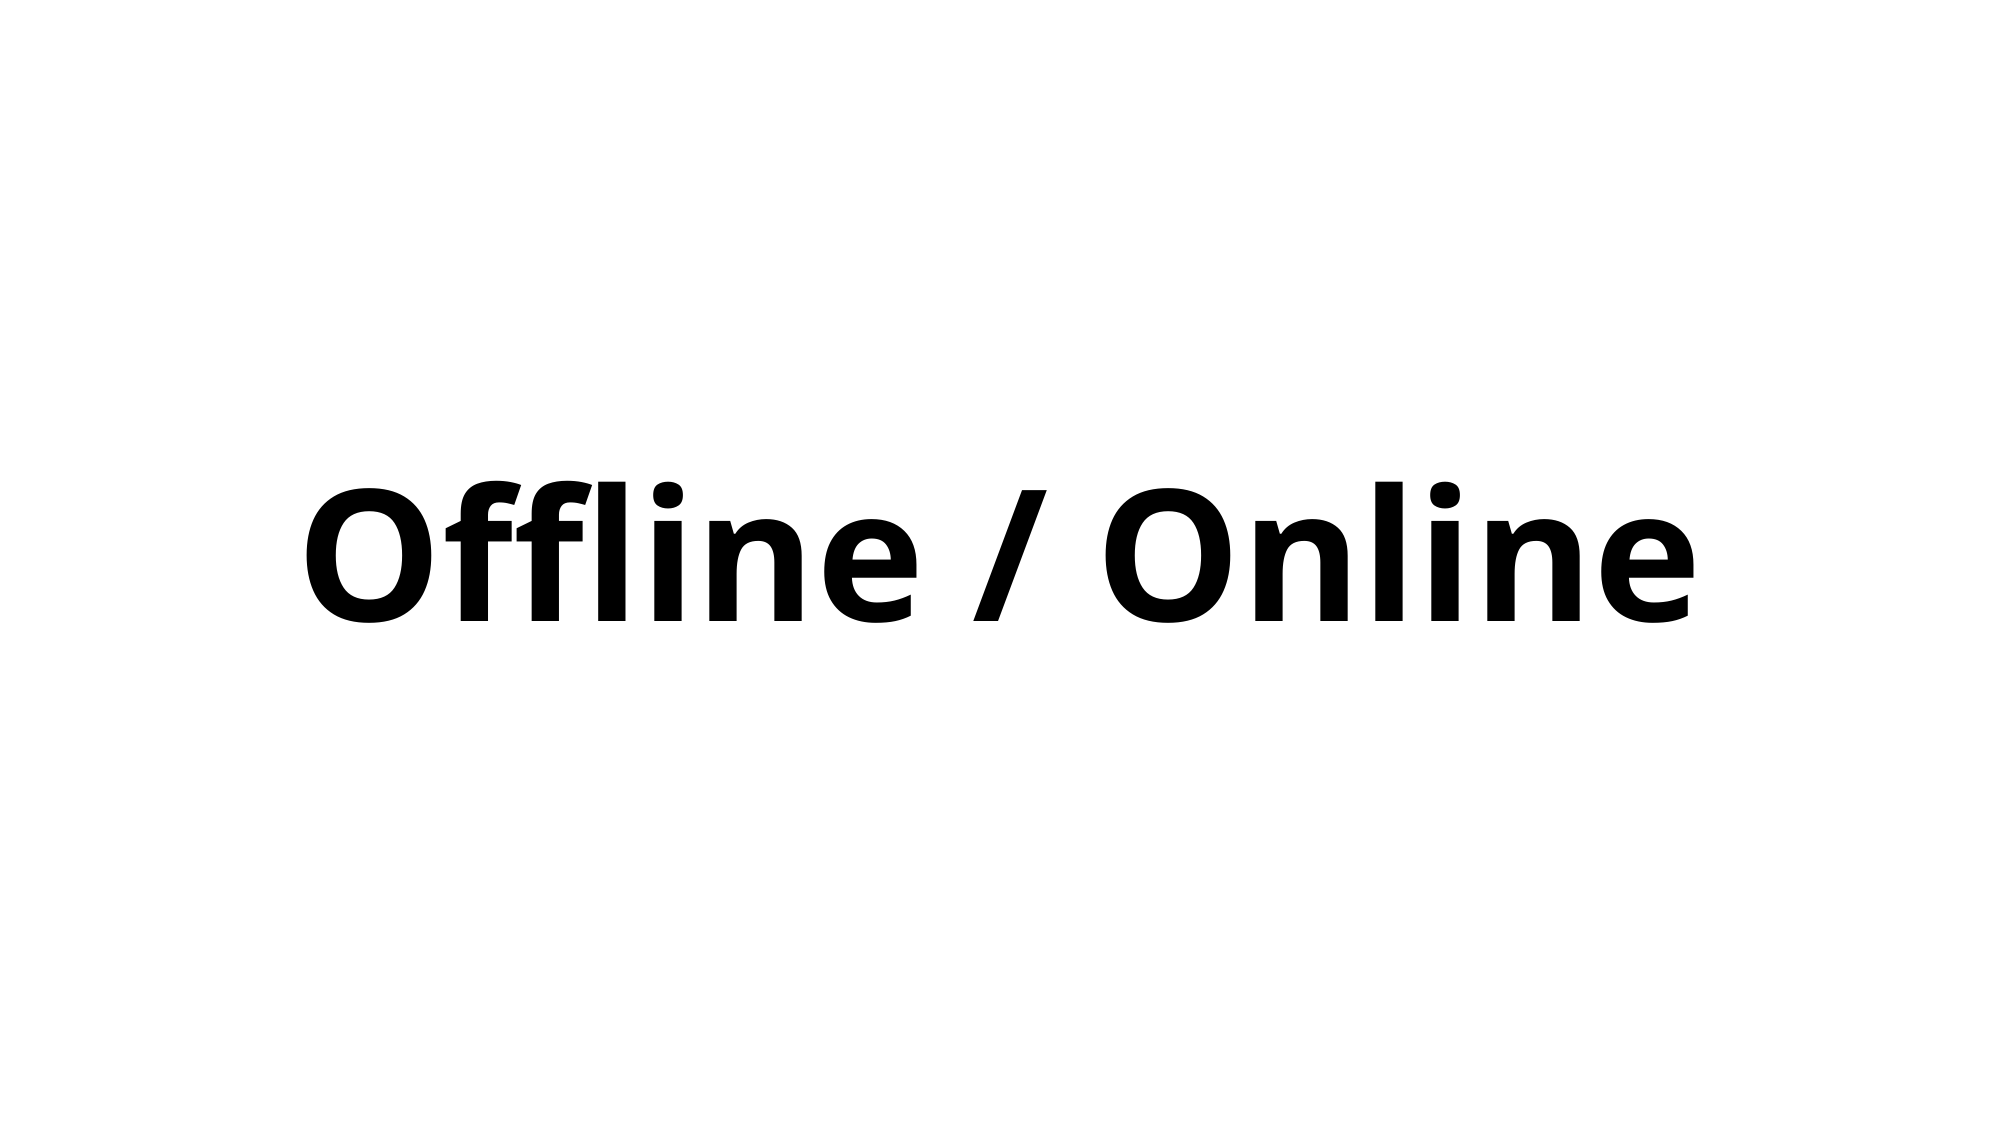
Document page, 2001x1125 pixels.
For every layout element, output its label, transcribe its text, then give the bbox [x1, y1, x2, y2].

title Offline / Online [137, 453, 1863, 672]
